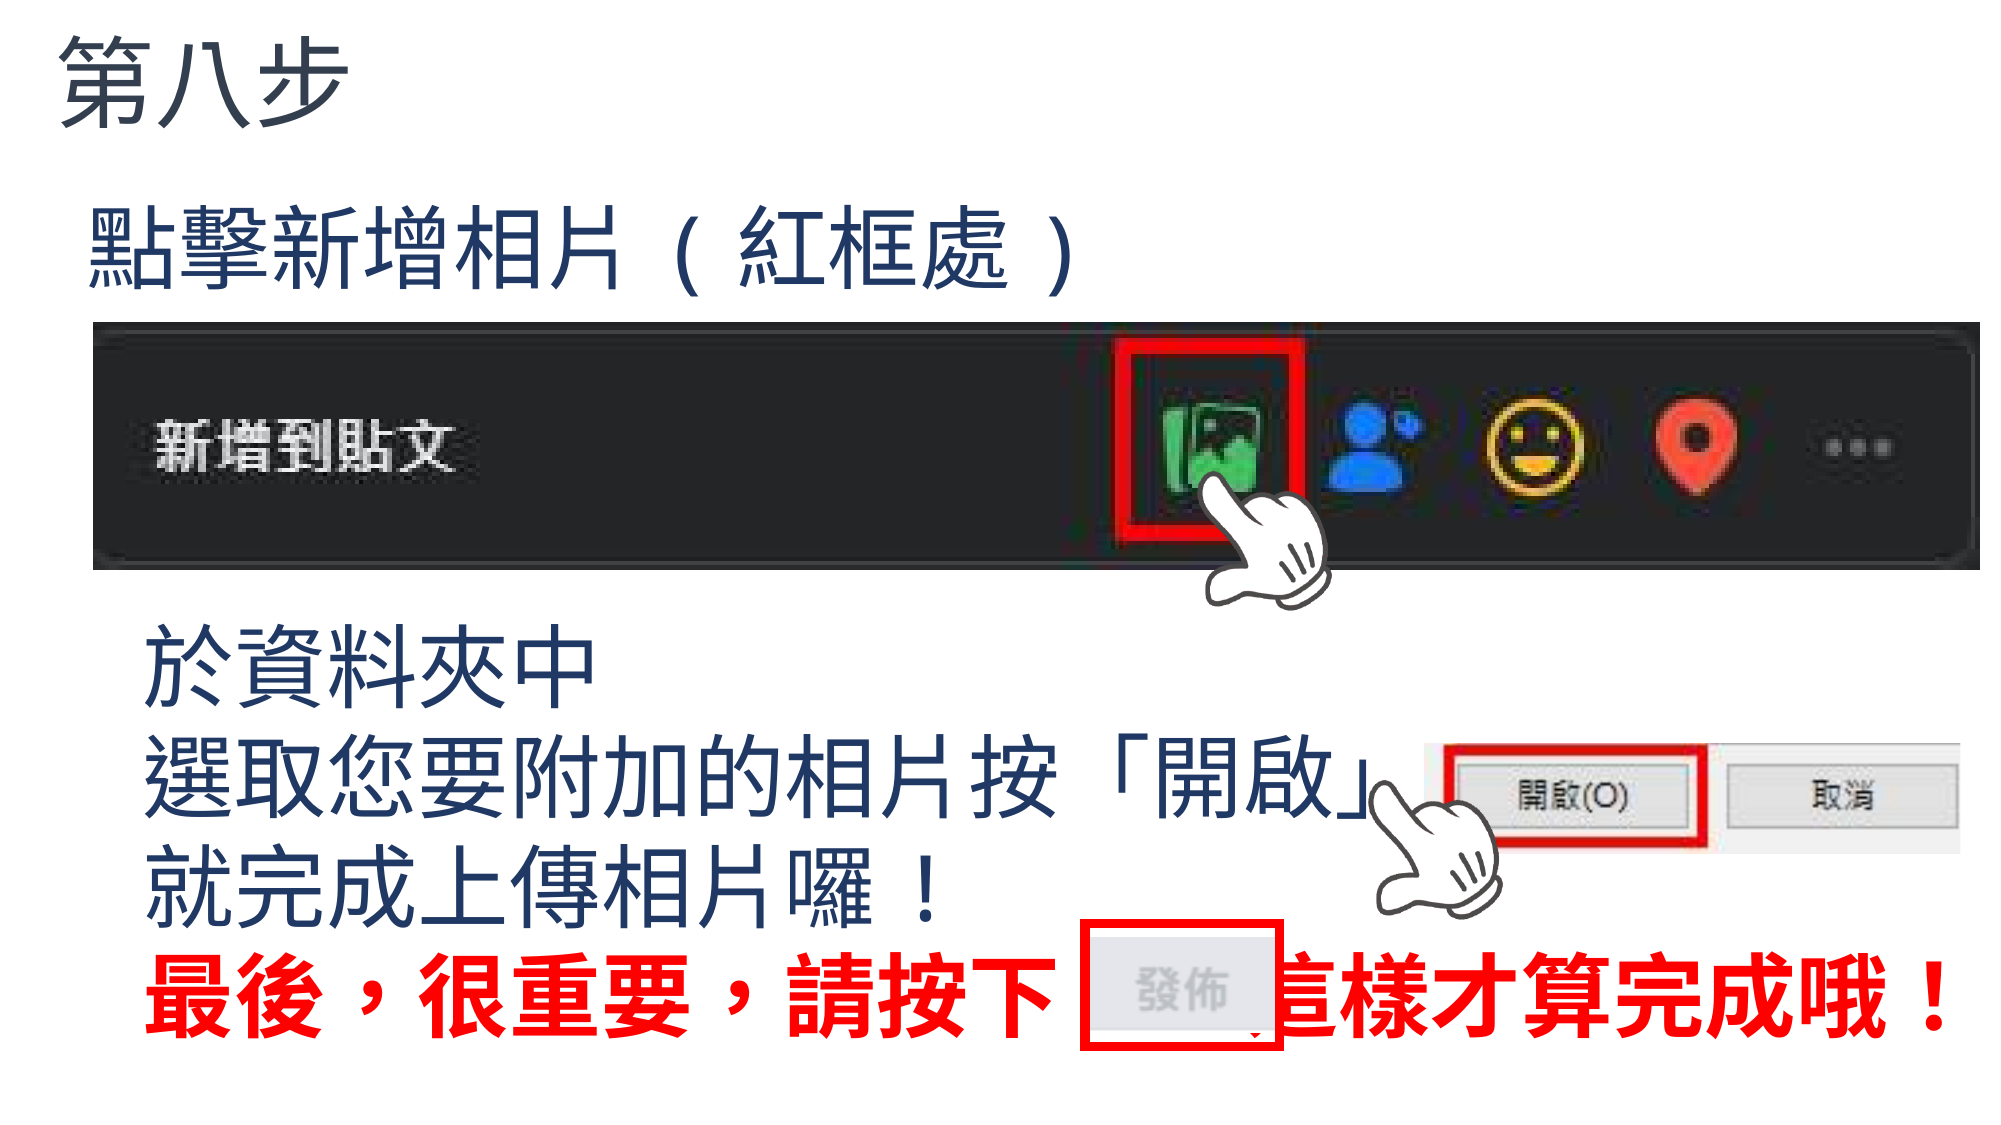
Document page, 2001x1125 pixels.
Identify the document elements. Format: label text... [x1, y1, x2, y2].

picture [93, 322, 1980, 615]
text_box [1084, 923, 1281, 1047]
text_box 點擊新增相片(紅框處) [71, 183, 1103, 308]
picture [1337, 743, 1961, 924]
text_box 於資料夾中 選取您要附加的相片按「開啟」 就完成上傳相片囉! 最後，很重要，請按下 這樣才算完成哦！ [128, 602, 2000, 1125]
text_box 第八步 [39, 12, 370, 148]
picture [1090, 937, 1280, 1033]
